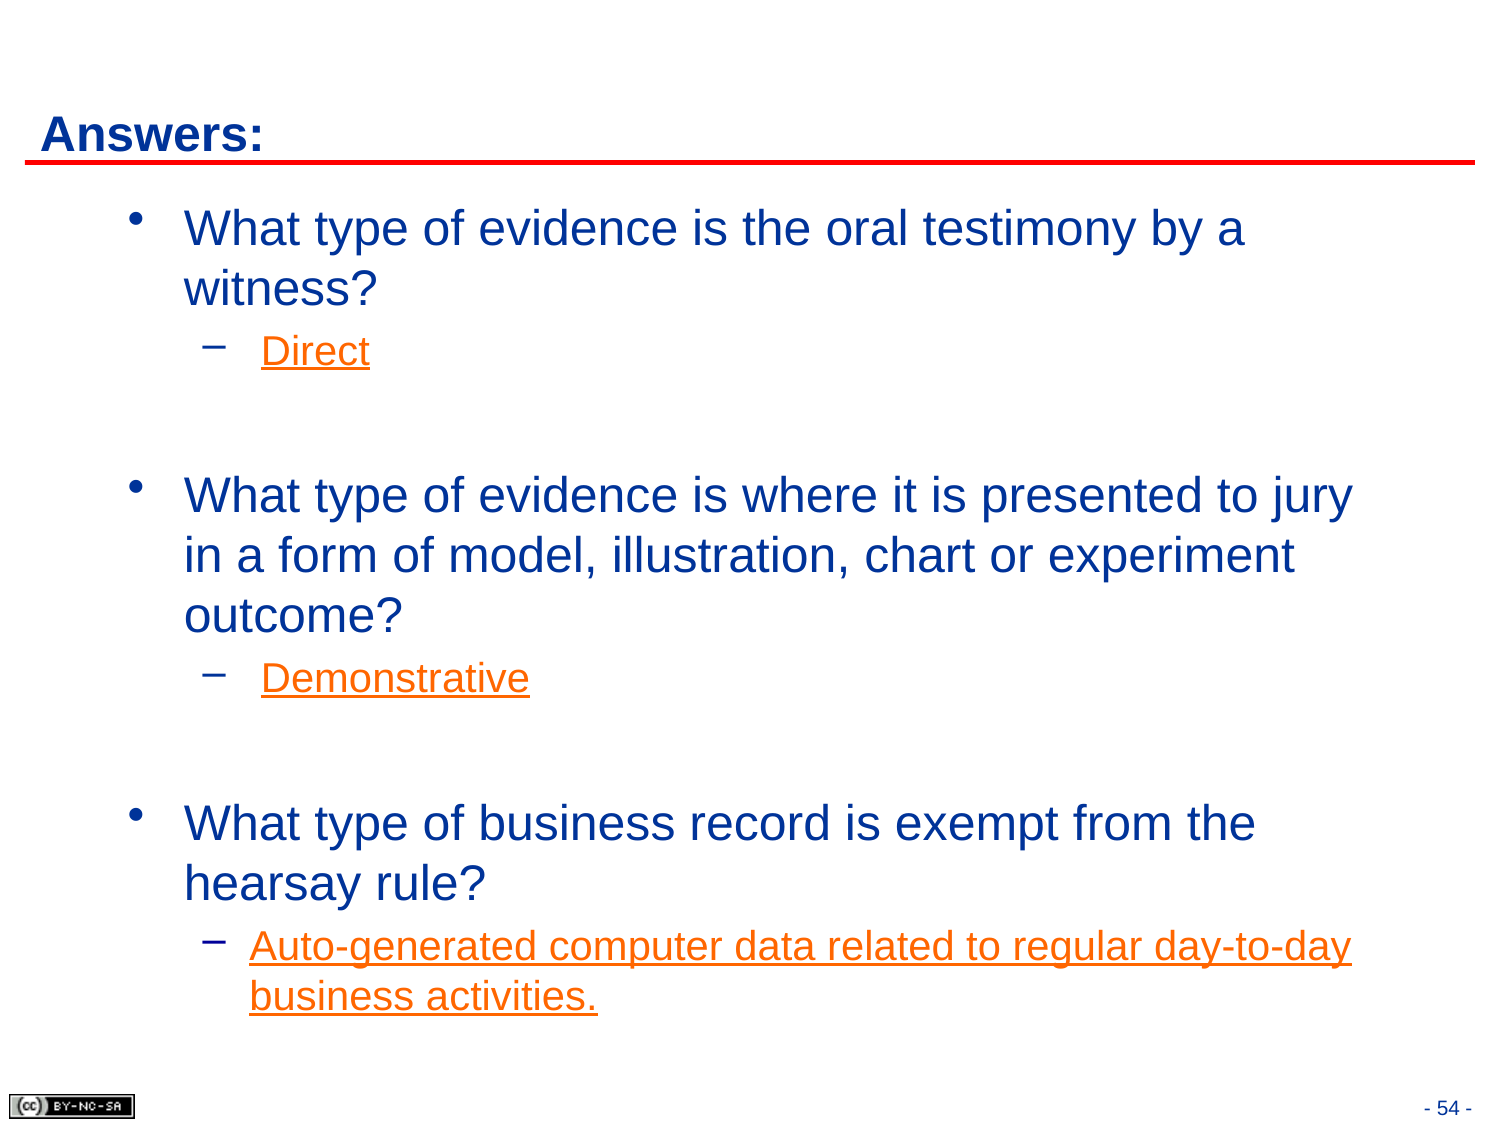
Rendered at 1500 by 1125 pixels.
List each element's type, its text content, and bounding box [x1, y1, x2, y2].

slide_number - 54 - [1287, 1087, 1488, 1125]
picture [9, 1094, 135, 1119]
list What type of evidence is the oral testimony by a witness? Direct What type of evidence is where it is presented to jury in a form of model, illustration, chart or experiment outcome? Demonstrative What type of business record is exempt from the hearsay rule? Auto-generated computer data related to regular day-to-day business activities. [112, 187, 1388, 1076]
title Answers: [24, 0, 1476, 169]
